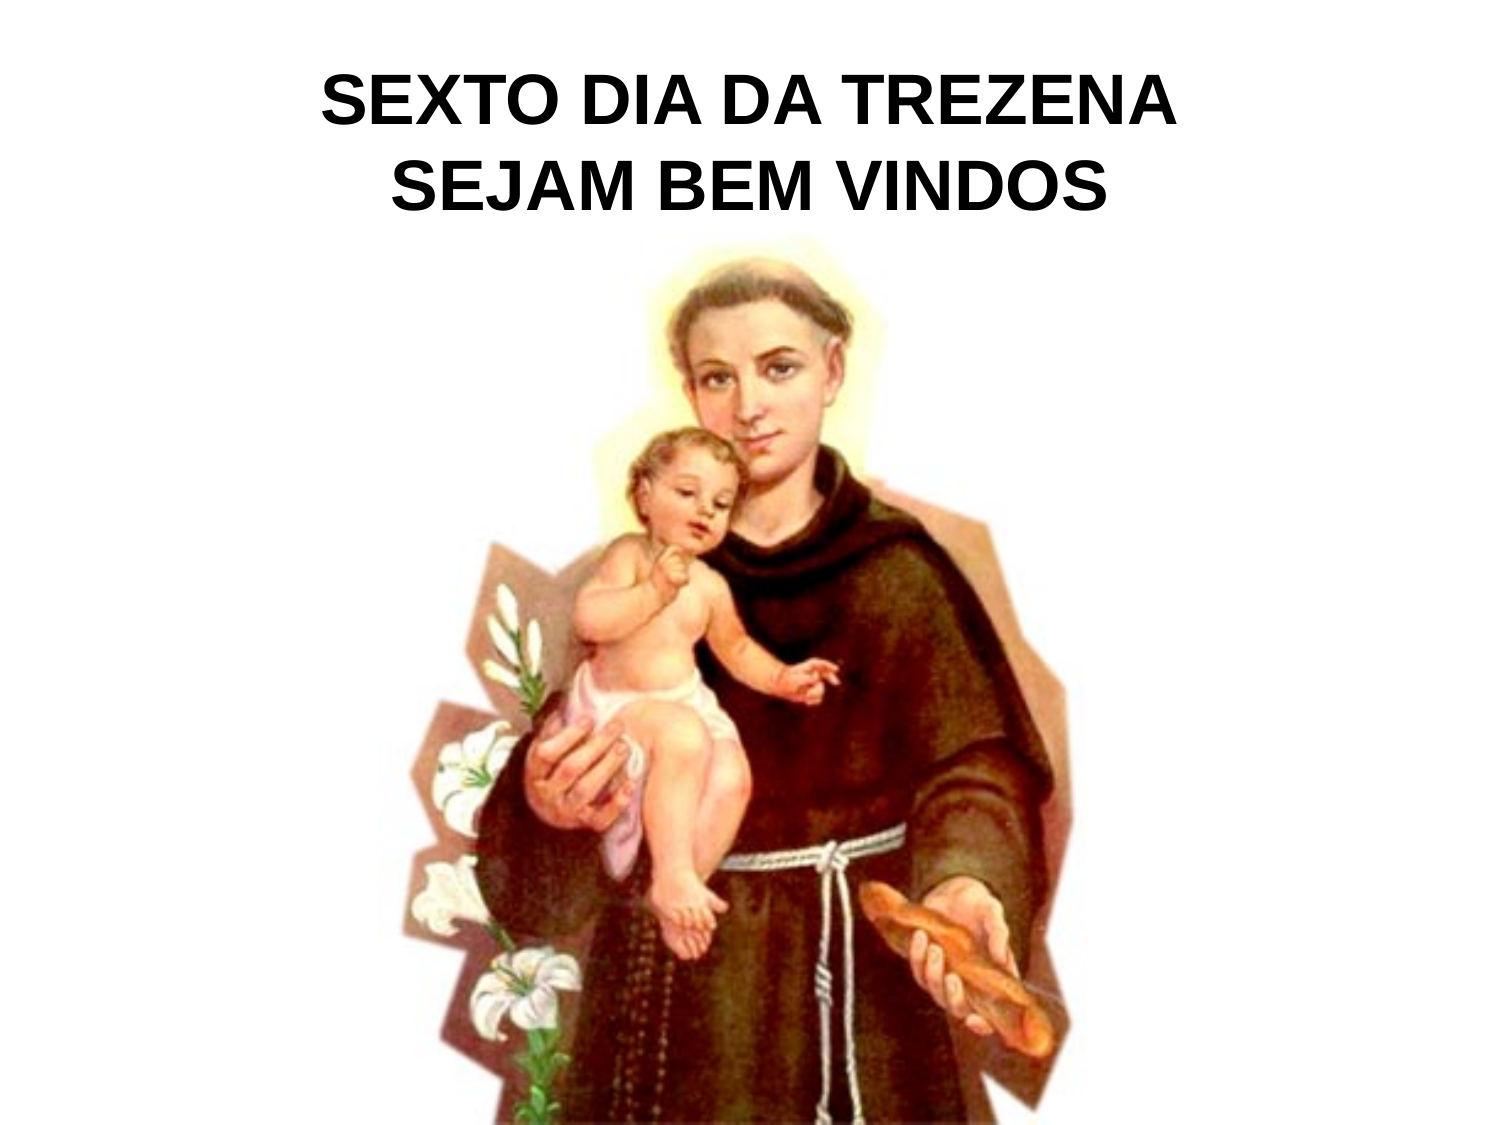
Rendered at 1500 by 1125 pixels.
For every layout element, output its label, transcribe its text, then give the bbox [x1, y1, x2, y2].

picture [377, 231, 1115, 1125]
title SEXTO DIA DA TREZENA SEJAM BEM VINDOS [75, 45, 1425, 233]
